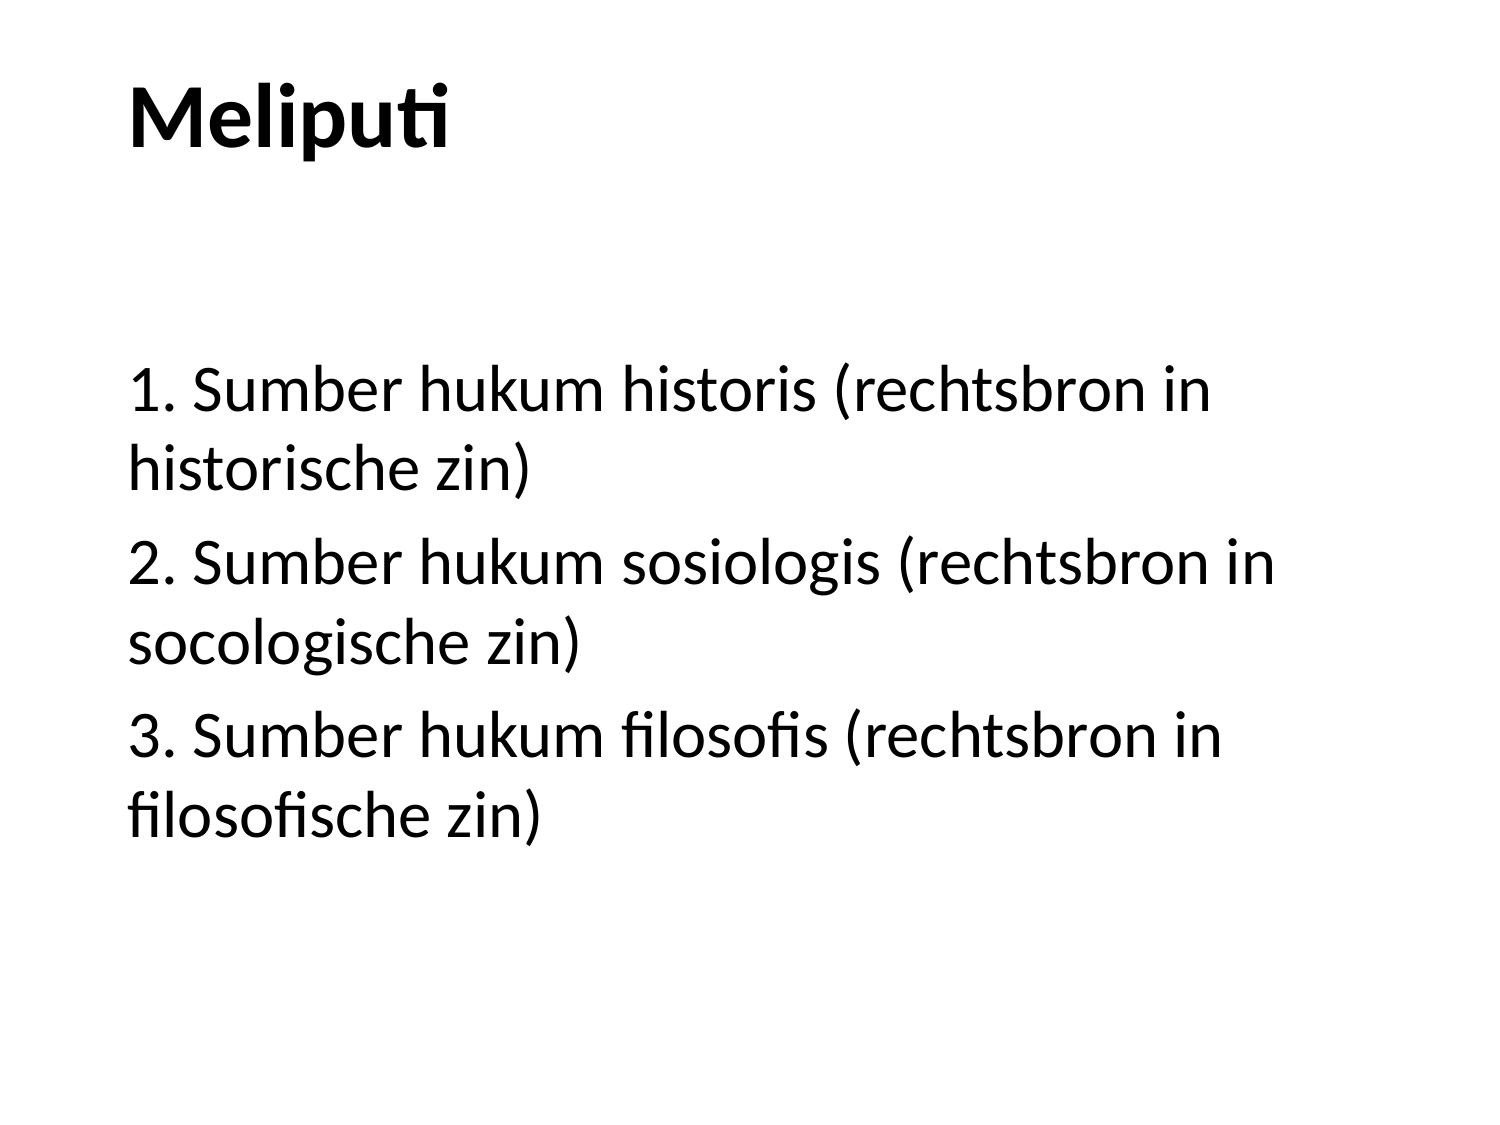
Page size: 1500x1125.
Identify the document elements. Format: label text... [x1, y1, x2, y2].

list 1. Sumber hukum historis (rechtsbron in historische zin) 2. Sumber hukum sosiologis (rechtsbron in socologische zin) 3. Sumber hukum filosofis (rechtsbron in filosofische zin) [112, 243, 1375, 900]
title Meliputi [112, 24, 1240, 197]
